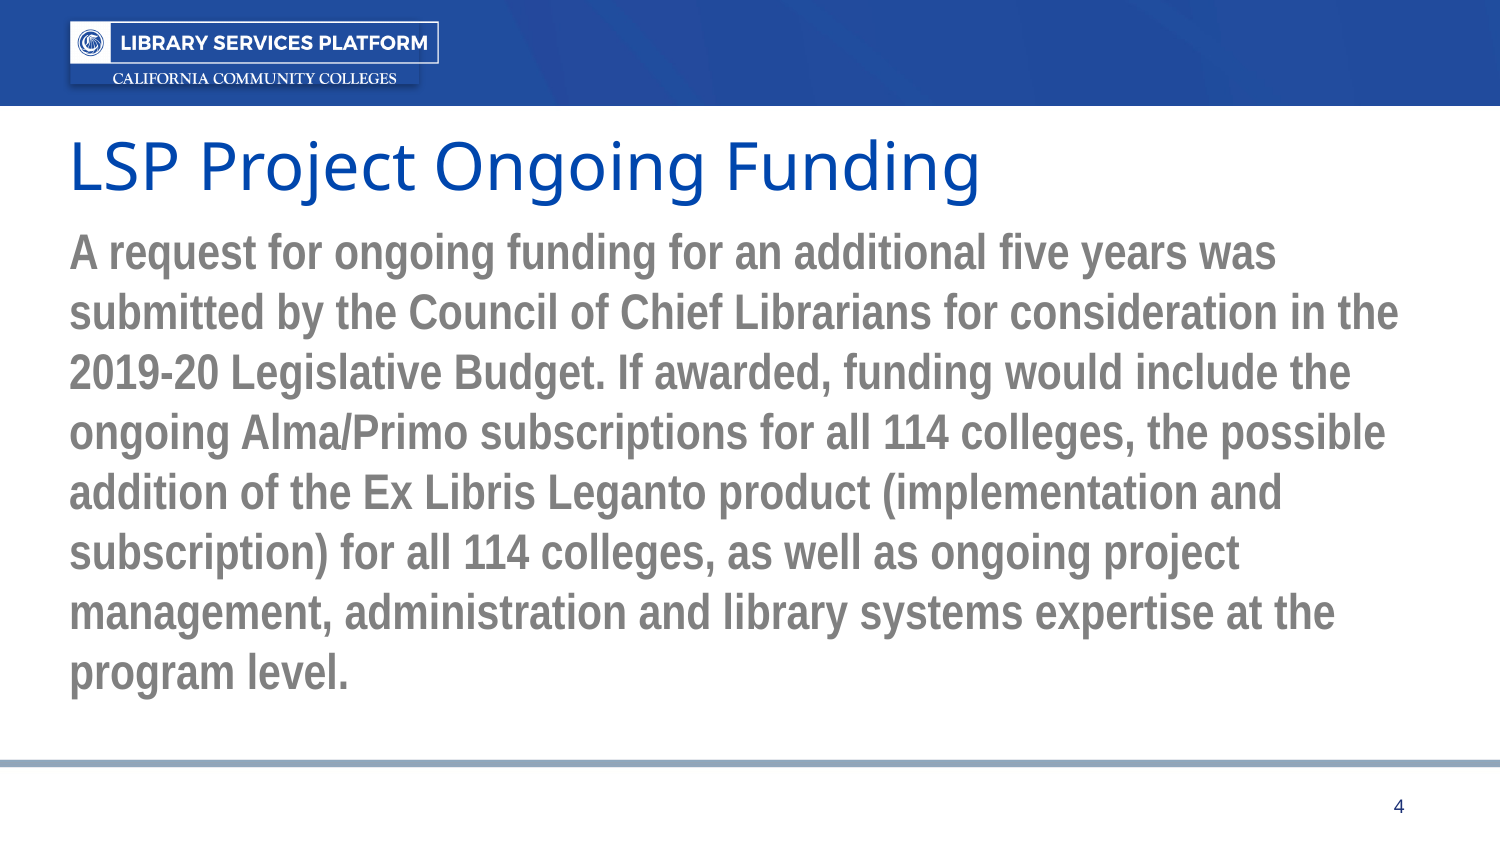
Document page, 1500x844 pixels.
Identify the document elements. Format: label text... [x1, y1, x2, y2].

picture [0, 0, 1500, 844]
text_box A request for ongoing funding for an additional five years was submitted by the Council of Chief Librarians for consideration in the 2019-20 Legislative Budget. If awarded, funding would include the ongoing Alma/Primo subscriptions for all 114 colleges, the possible addition of the Ex Libris Leganto product (implementation and subscription) for all 114 colleges, as well as ongoing project management, administration and library systems expertise at the program level. [54, 212, 1465, 707]
text_box LSP Project Ongoing Funding [54, 116, 1313, 211]
